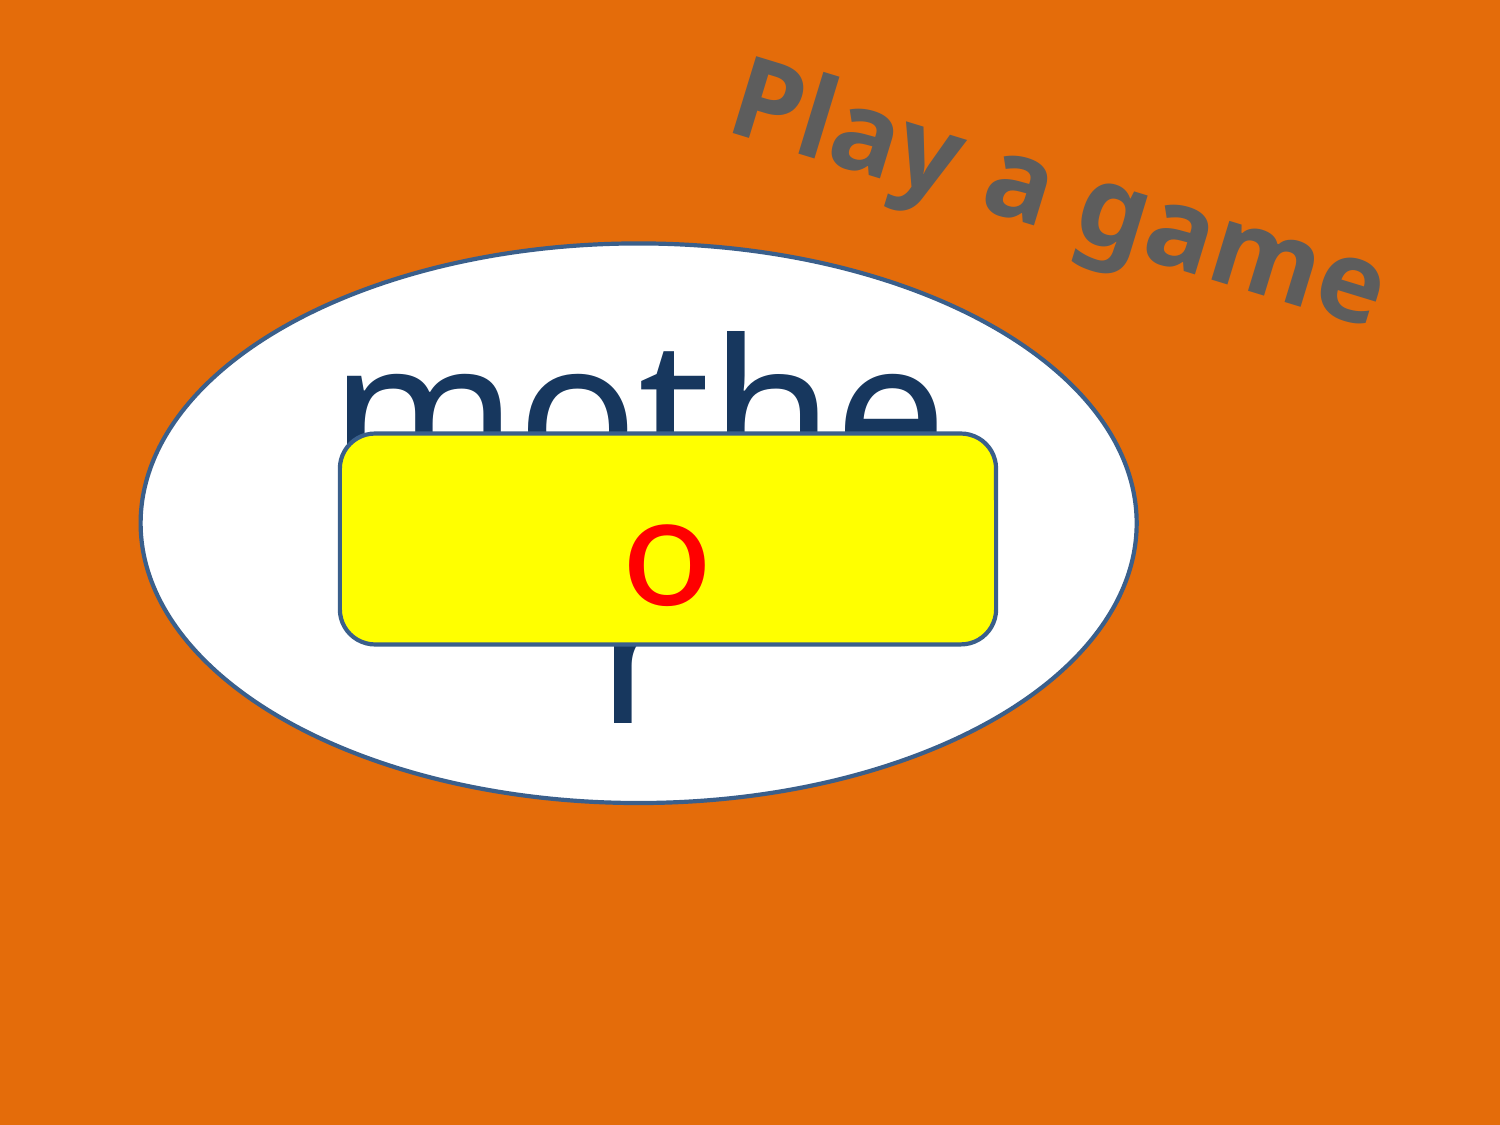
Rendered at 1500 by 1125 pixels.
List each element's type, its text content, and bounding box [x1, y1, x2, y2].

text_box Play a game [700, 11, 1423, 363]
text_box mother [138, 241, 1139, 806]
text_box o [337, 431, 999, 647]
